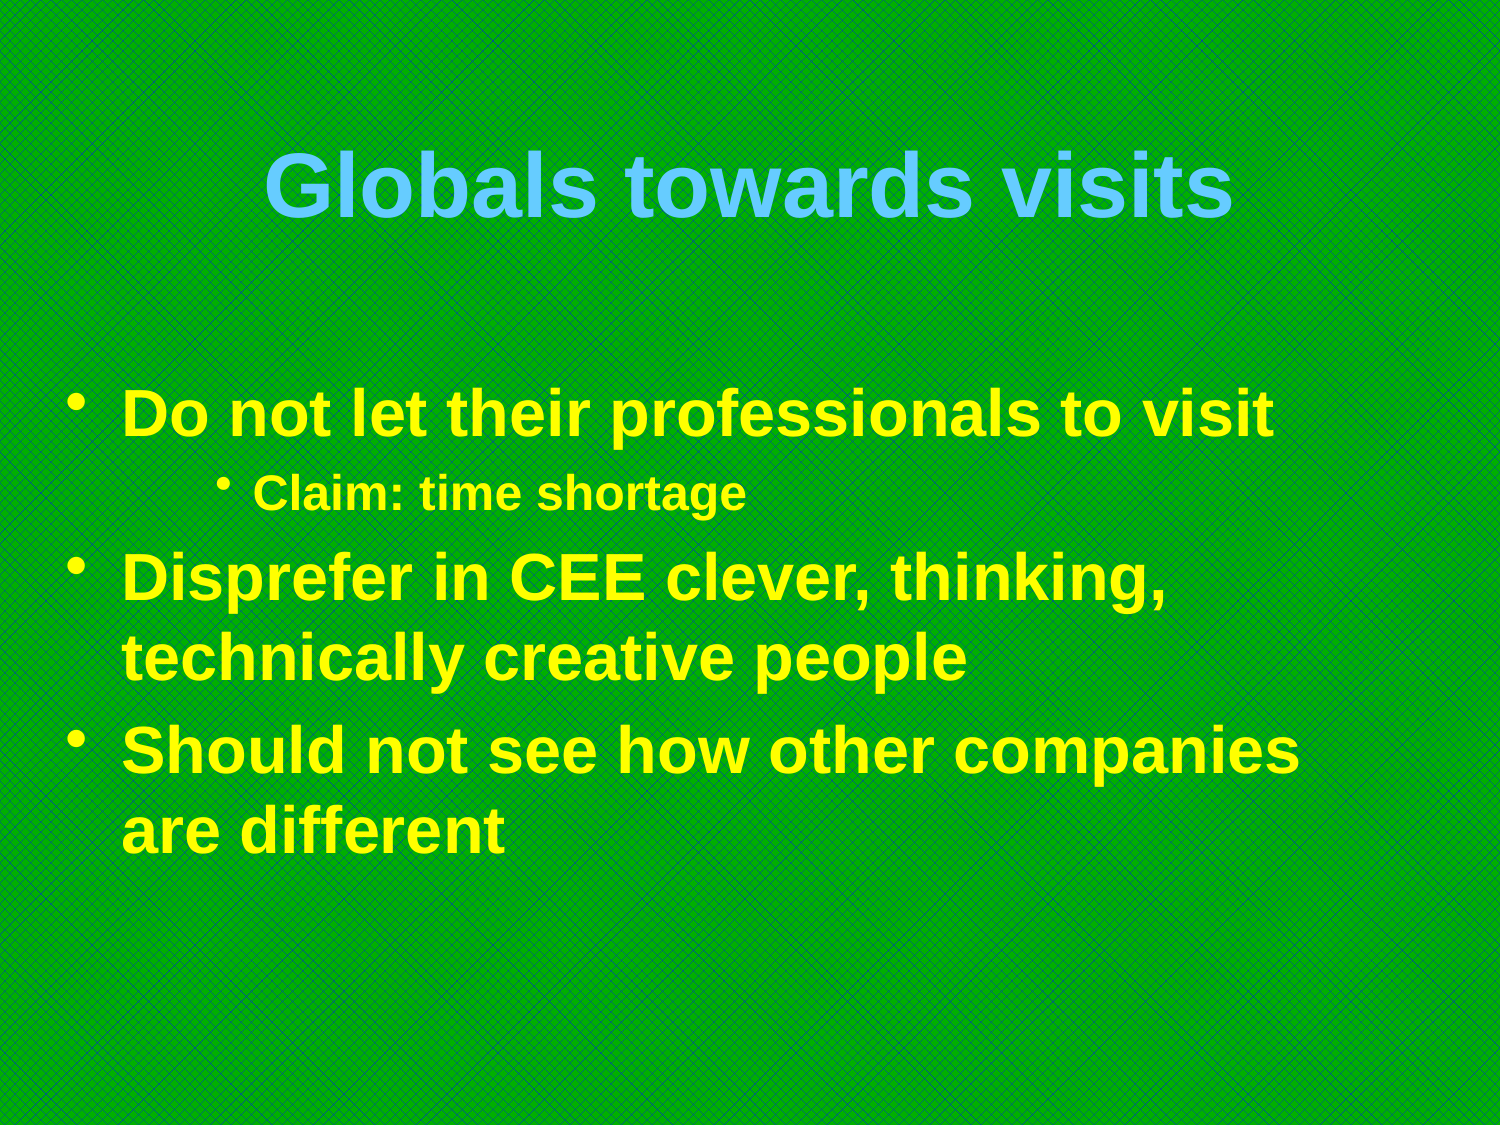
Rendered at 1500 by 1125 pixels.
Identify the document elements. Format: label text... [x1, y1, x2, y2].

title Globals towards visits [75, 87, 1425, 275]
list Do not let their professionals to visit Claim: time shortage Disprefer in CEE clever, thinking, technically creative people Should not see how other companies are different [50, 362, 1400, 938]
